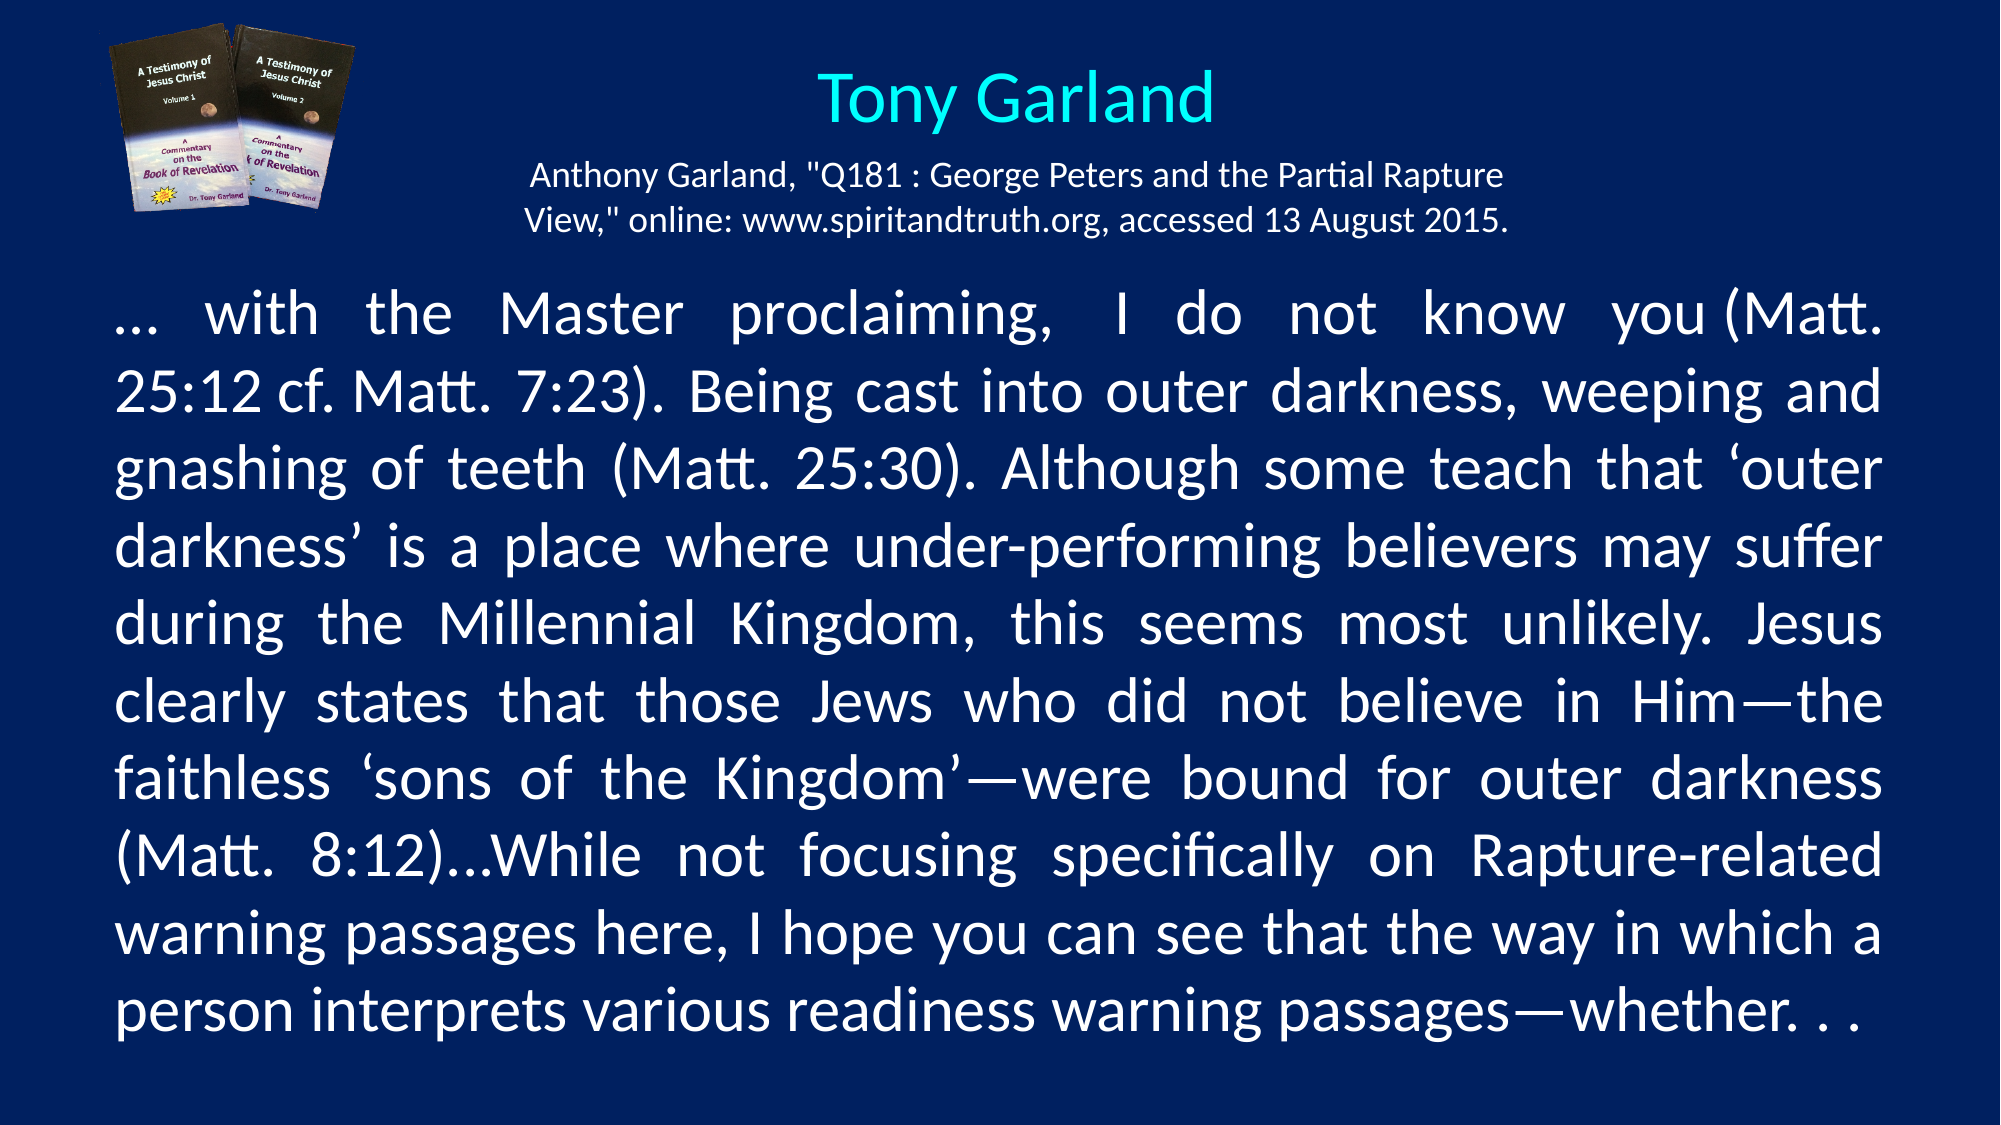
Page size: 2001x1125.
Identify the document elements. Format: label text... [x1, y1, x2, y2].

list … with the Master proclaiming, I do not know you (Matt. 25:12 cf. Matt. 7:23). Being cast into outer darkness, weeping and gnashing of teeth (Matt. 25:30). Although some teach that ‘outer darkness’ is a place where under-performing believers may suffer during the Millennial Kingdom, this seems most unlikely. Jesus clearly states that those Jews who did not believe in Him—the faithless ‘sons of the Kingdom’—were bound for outer darkness (Matt. 8:12)...While not focusing specifically on Rapture-related warning passages here, I hope you can see that the way in which a person interprets various readiness warning passages—whether. . . [99, 262, 1901, 1063]
text_box Tony Garland Anthony Garland, "Q181 : George Peters and the Partial Rapture View," online: www.spiritandtruth.org, accessed 13 August 2015. [500, 50, 1535, 238]
picture [99, 13, 370, 220]
